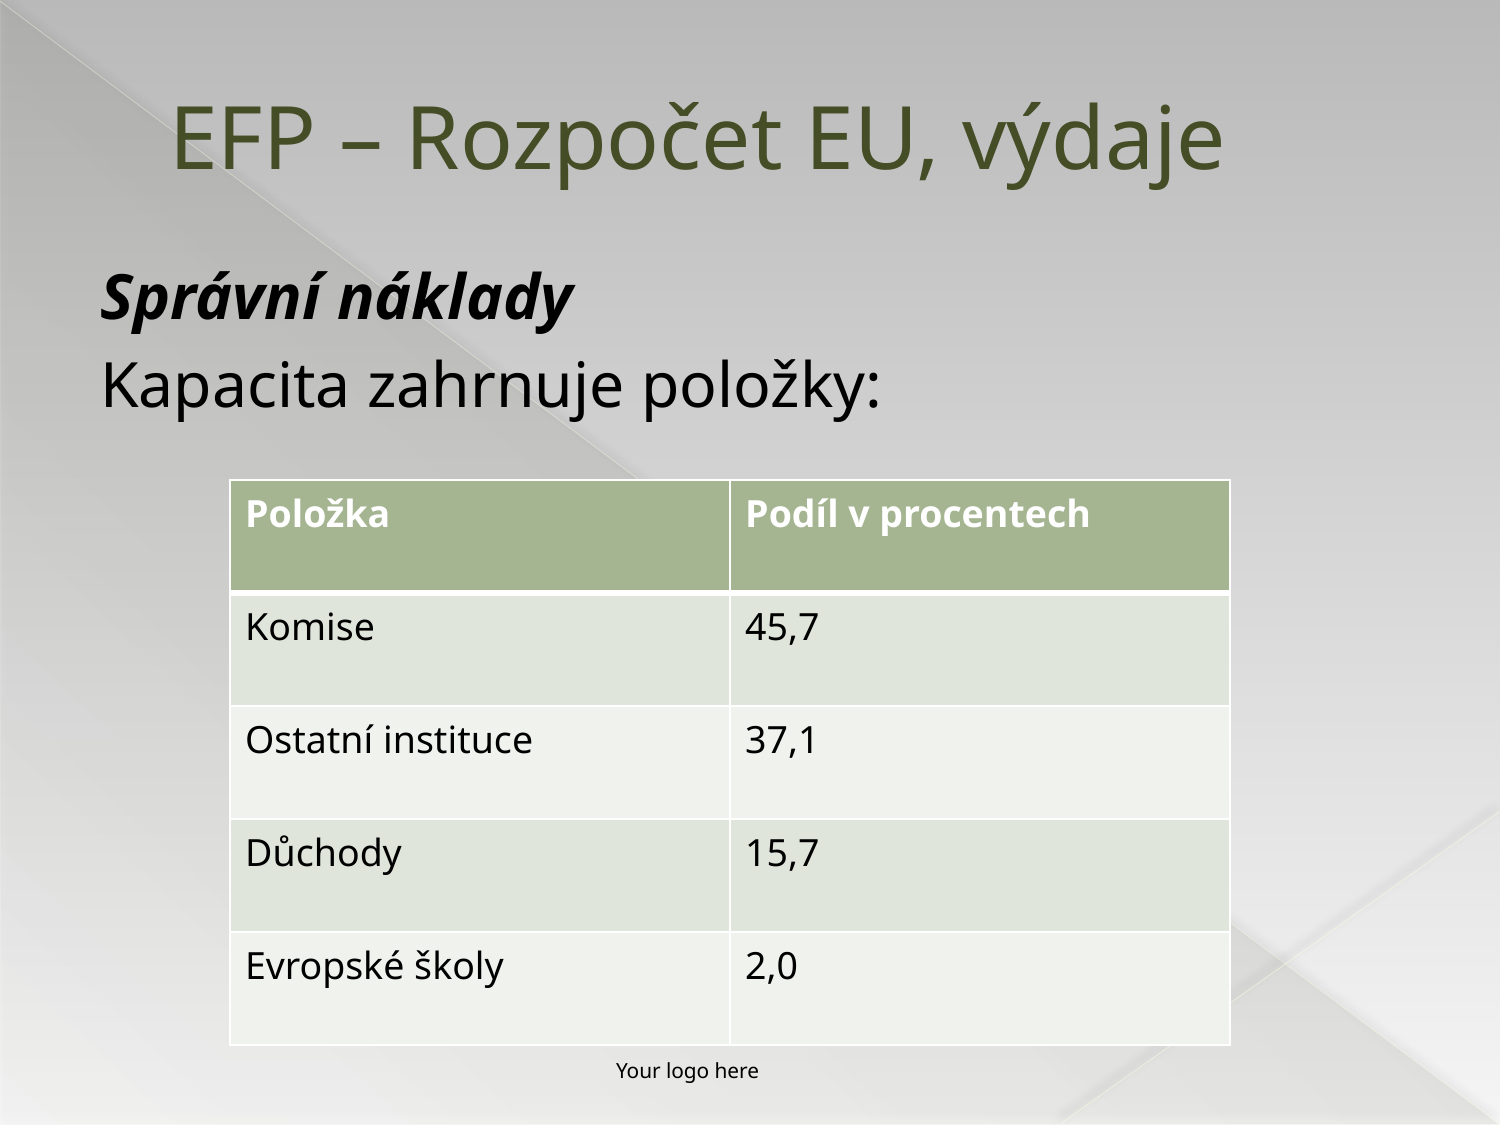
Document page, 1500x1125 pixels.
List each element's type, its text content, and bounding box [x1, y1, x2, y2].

table_cell Evropské školy [231, 933, 729, 1044]
table_cell 45,7 [731, 596, 1229, 705]
table_cell 2,0 [731, 933, 1229, 1044]
footer Your logo here [75, 1044, 774, 1094]
table_cell 37,1 [731, 707, 1229, 818]
table_cell Ostatní instituce [231, 707, 729, 818]
table_cell Komise [231, 596, 729, 705]
list Správní náklady Kapacita zahrnuje položky: [75, 249, 1425, 1013]
table_cell 15,7 [731, 820, 1229, 931]
table_cell Důchody [231, 820, 729, 931]
table_header Podíl v procentech [731, 481, 1229, 590]
title EFP – Rozpočet EU, výdaje [75, 43, 1425, 225]
table_header Položka [231, 481, 729, 590]
